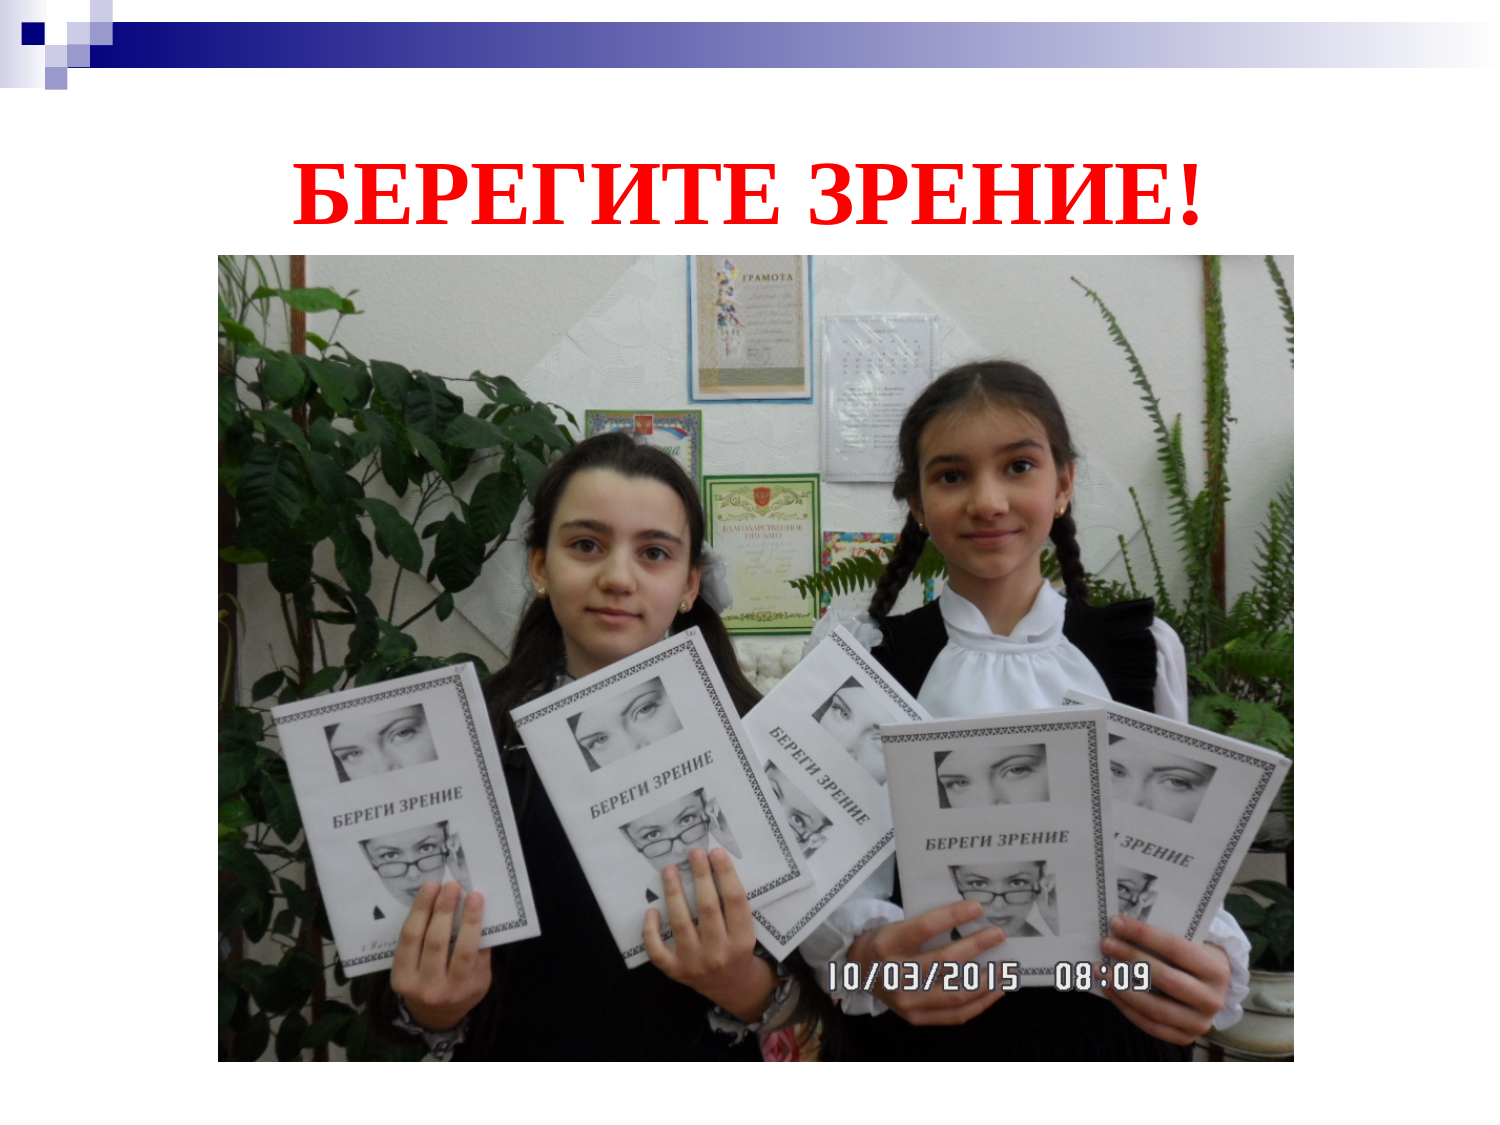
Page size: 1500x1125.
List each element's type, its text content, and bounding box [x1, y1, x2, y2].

title БЕРЕГИТЕ ЗРЕНИЕ! [74, 74, 1426, 301]
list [218, 255, 1294, 1062]
